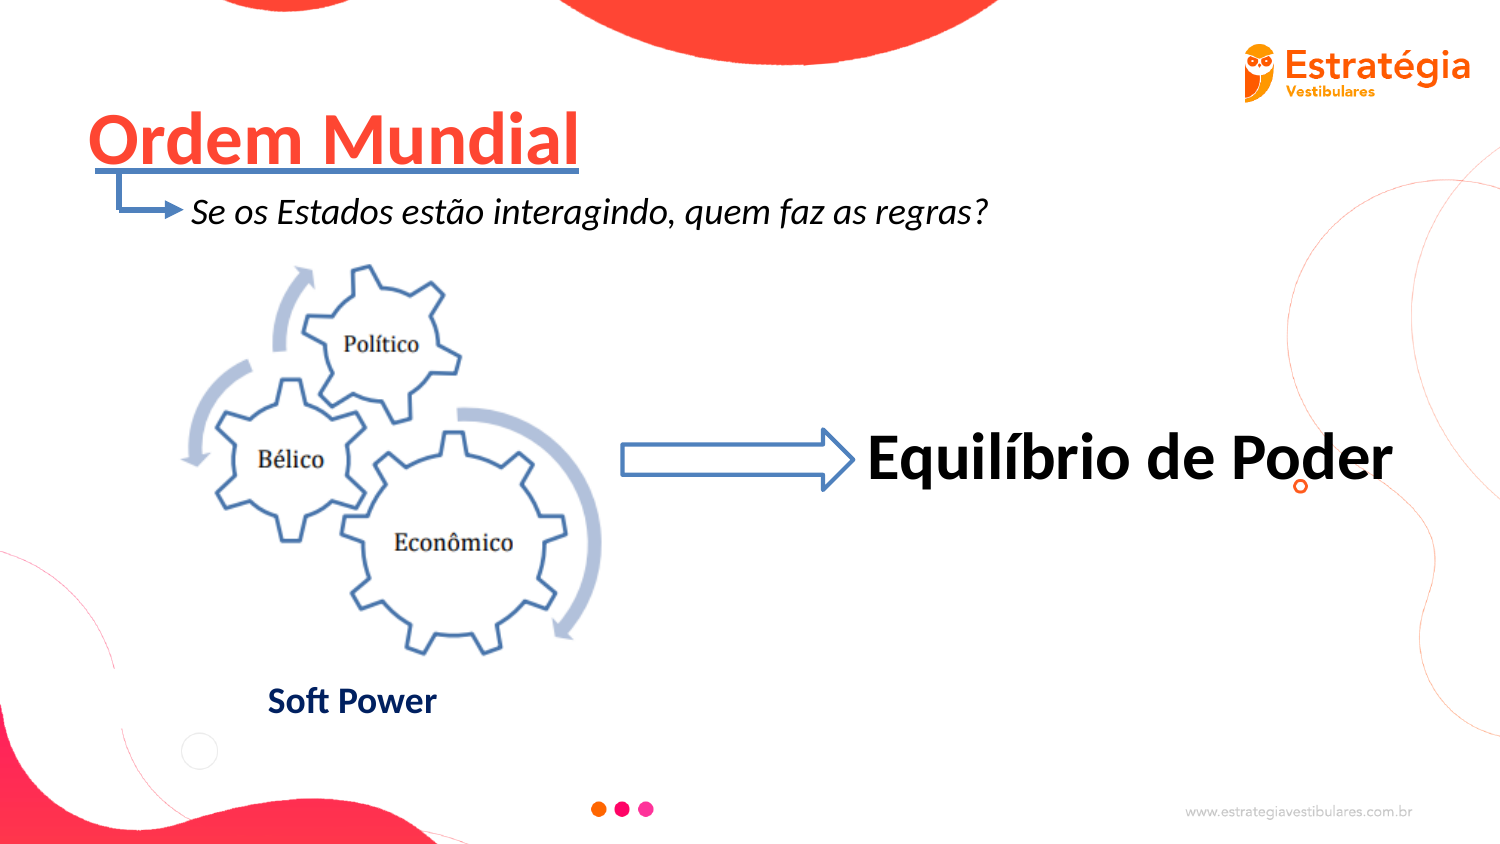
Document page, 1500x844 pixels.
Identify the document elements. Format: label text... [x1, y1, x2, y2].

text_box Soft Power [108, 668, 597, 729]
text_box Equilíbrio de Poder [860, 405, 1500, 500]
text_box [650, 429, 854, 490]
text_box Ordem Mundial [81, 81, 1164, 187]
text_box Se os Estados estão interagindo, quem faz as regras? [183, 179, 1164, 240]
picture [0, 0, 1500, 844]
